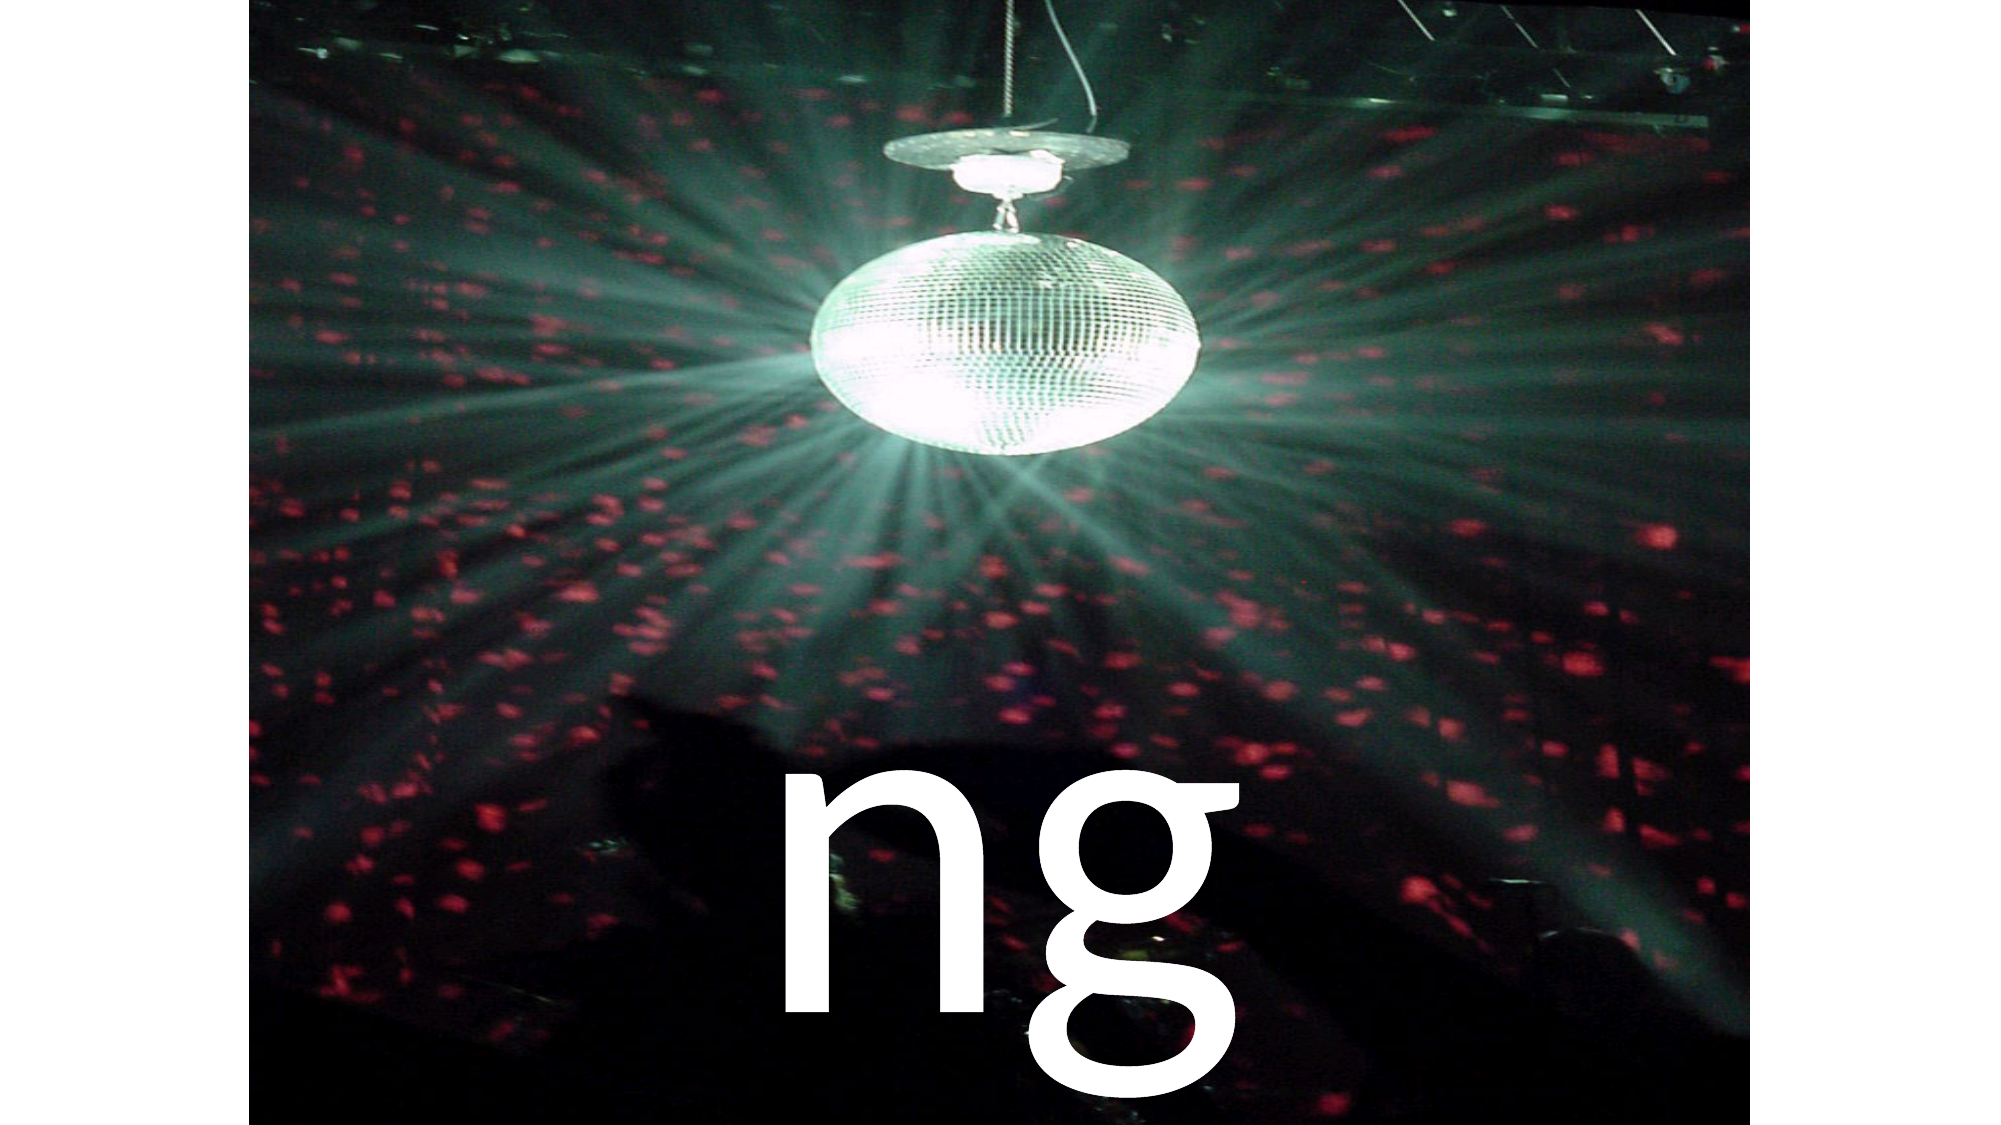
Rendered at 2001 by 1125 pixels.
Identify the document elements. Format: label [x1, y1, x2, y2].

picture [249, 0, 1750, 1125]
